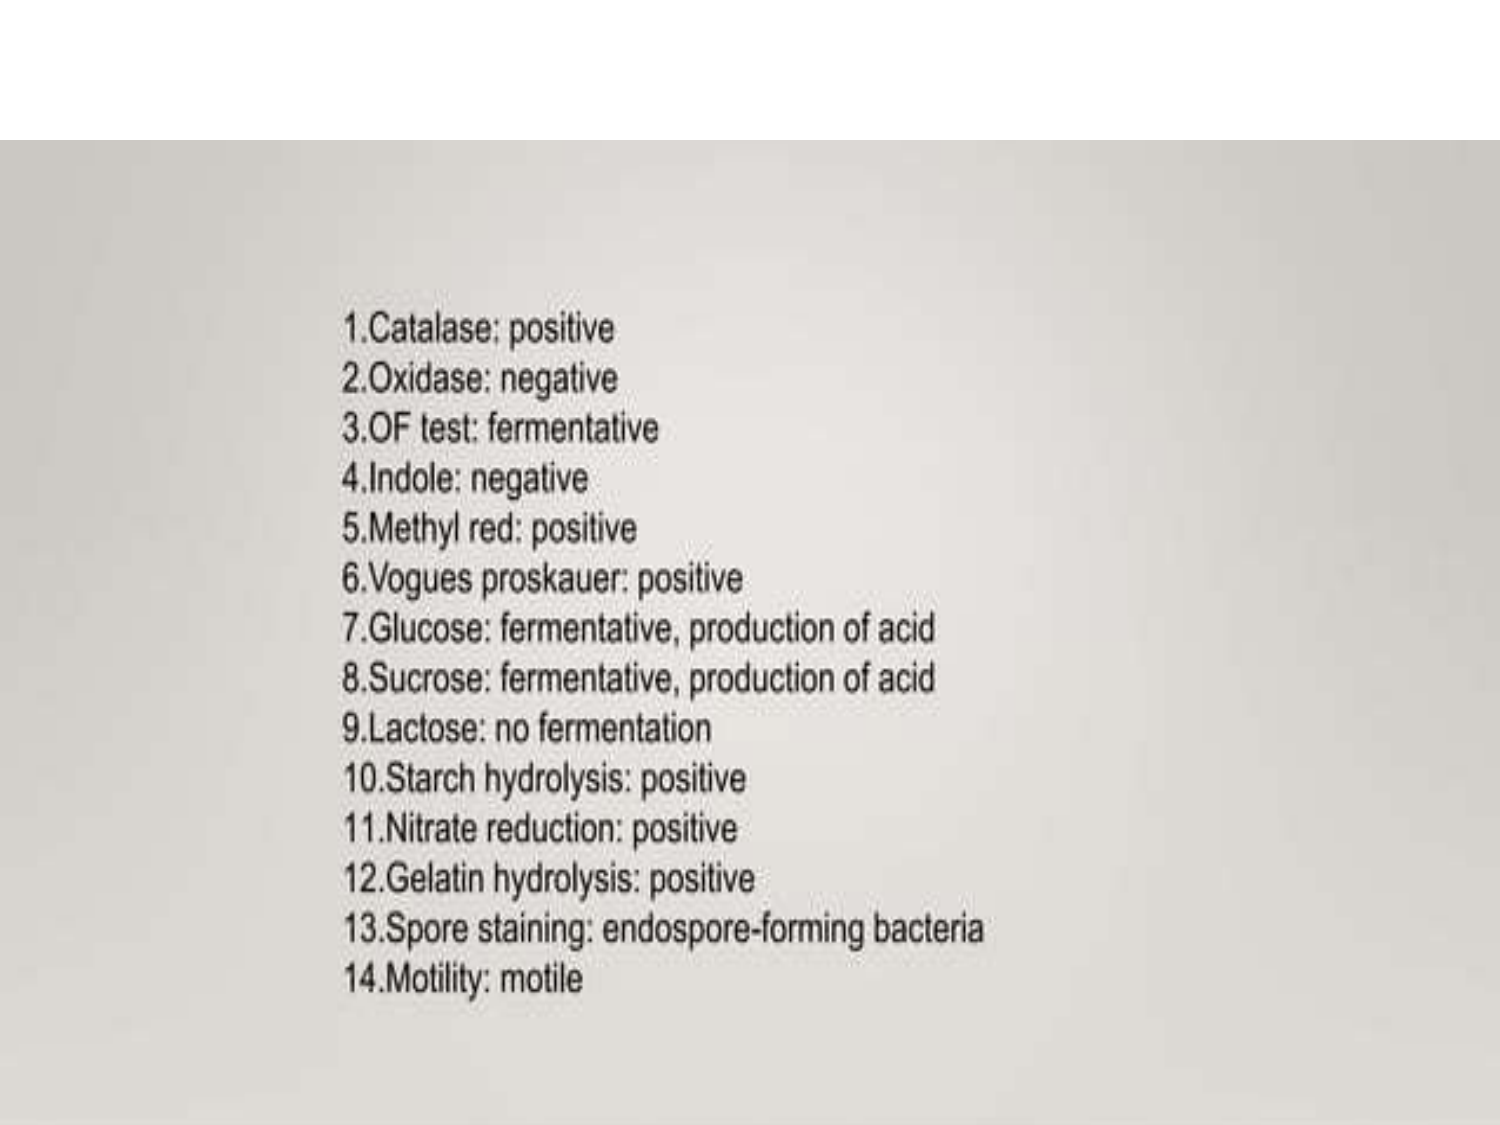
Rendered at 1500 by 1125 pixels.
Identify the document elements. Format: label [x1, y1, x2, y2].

picture [0, 139, 1500, 1125]
